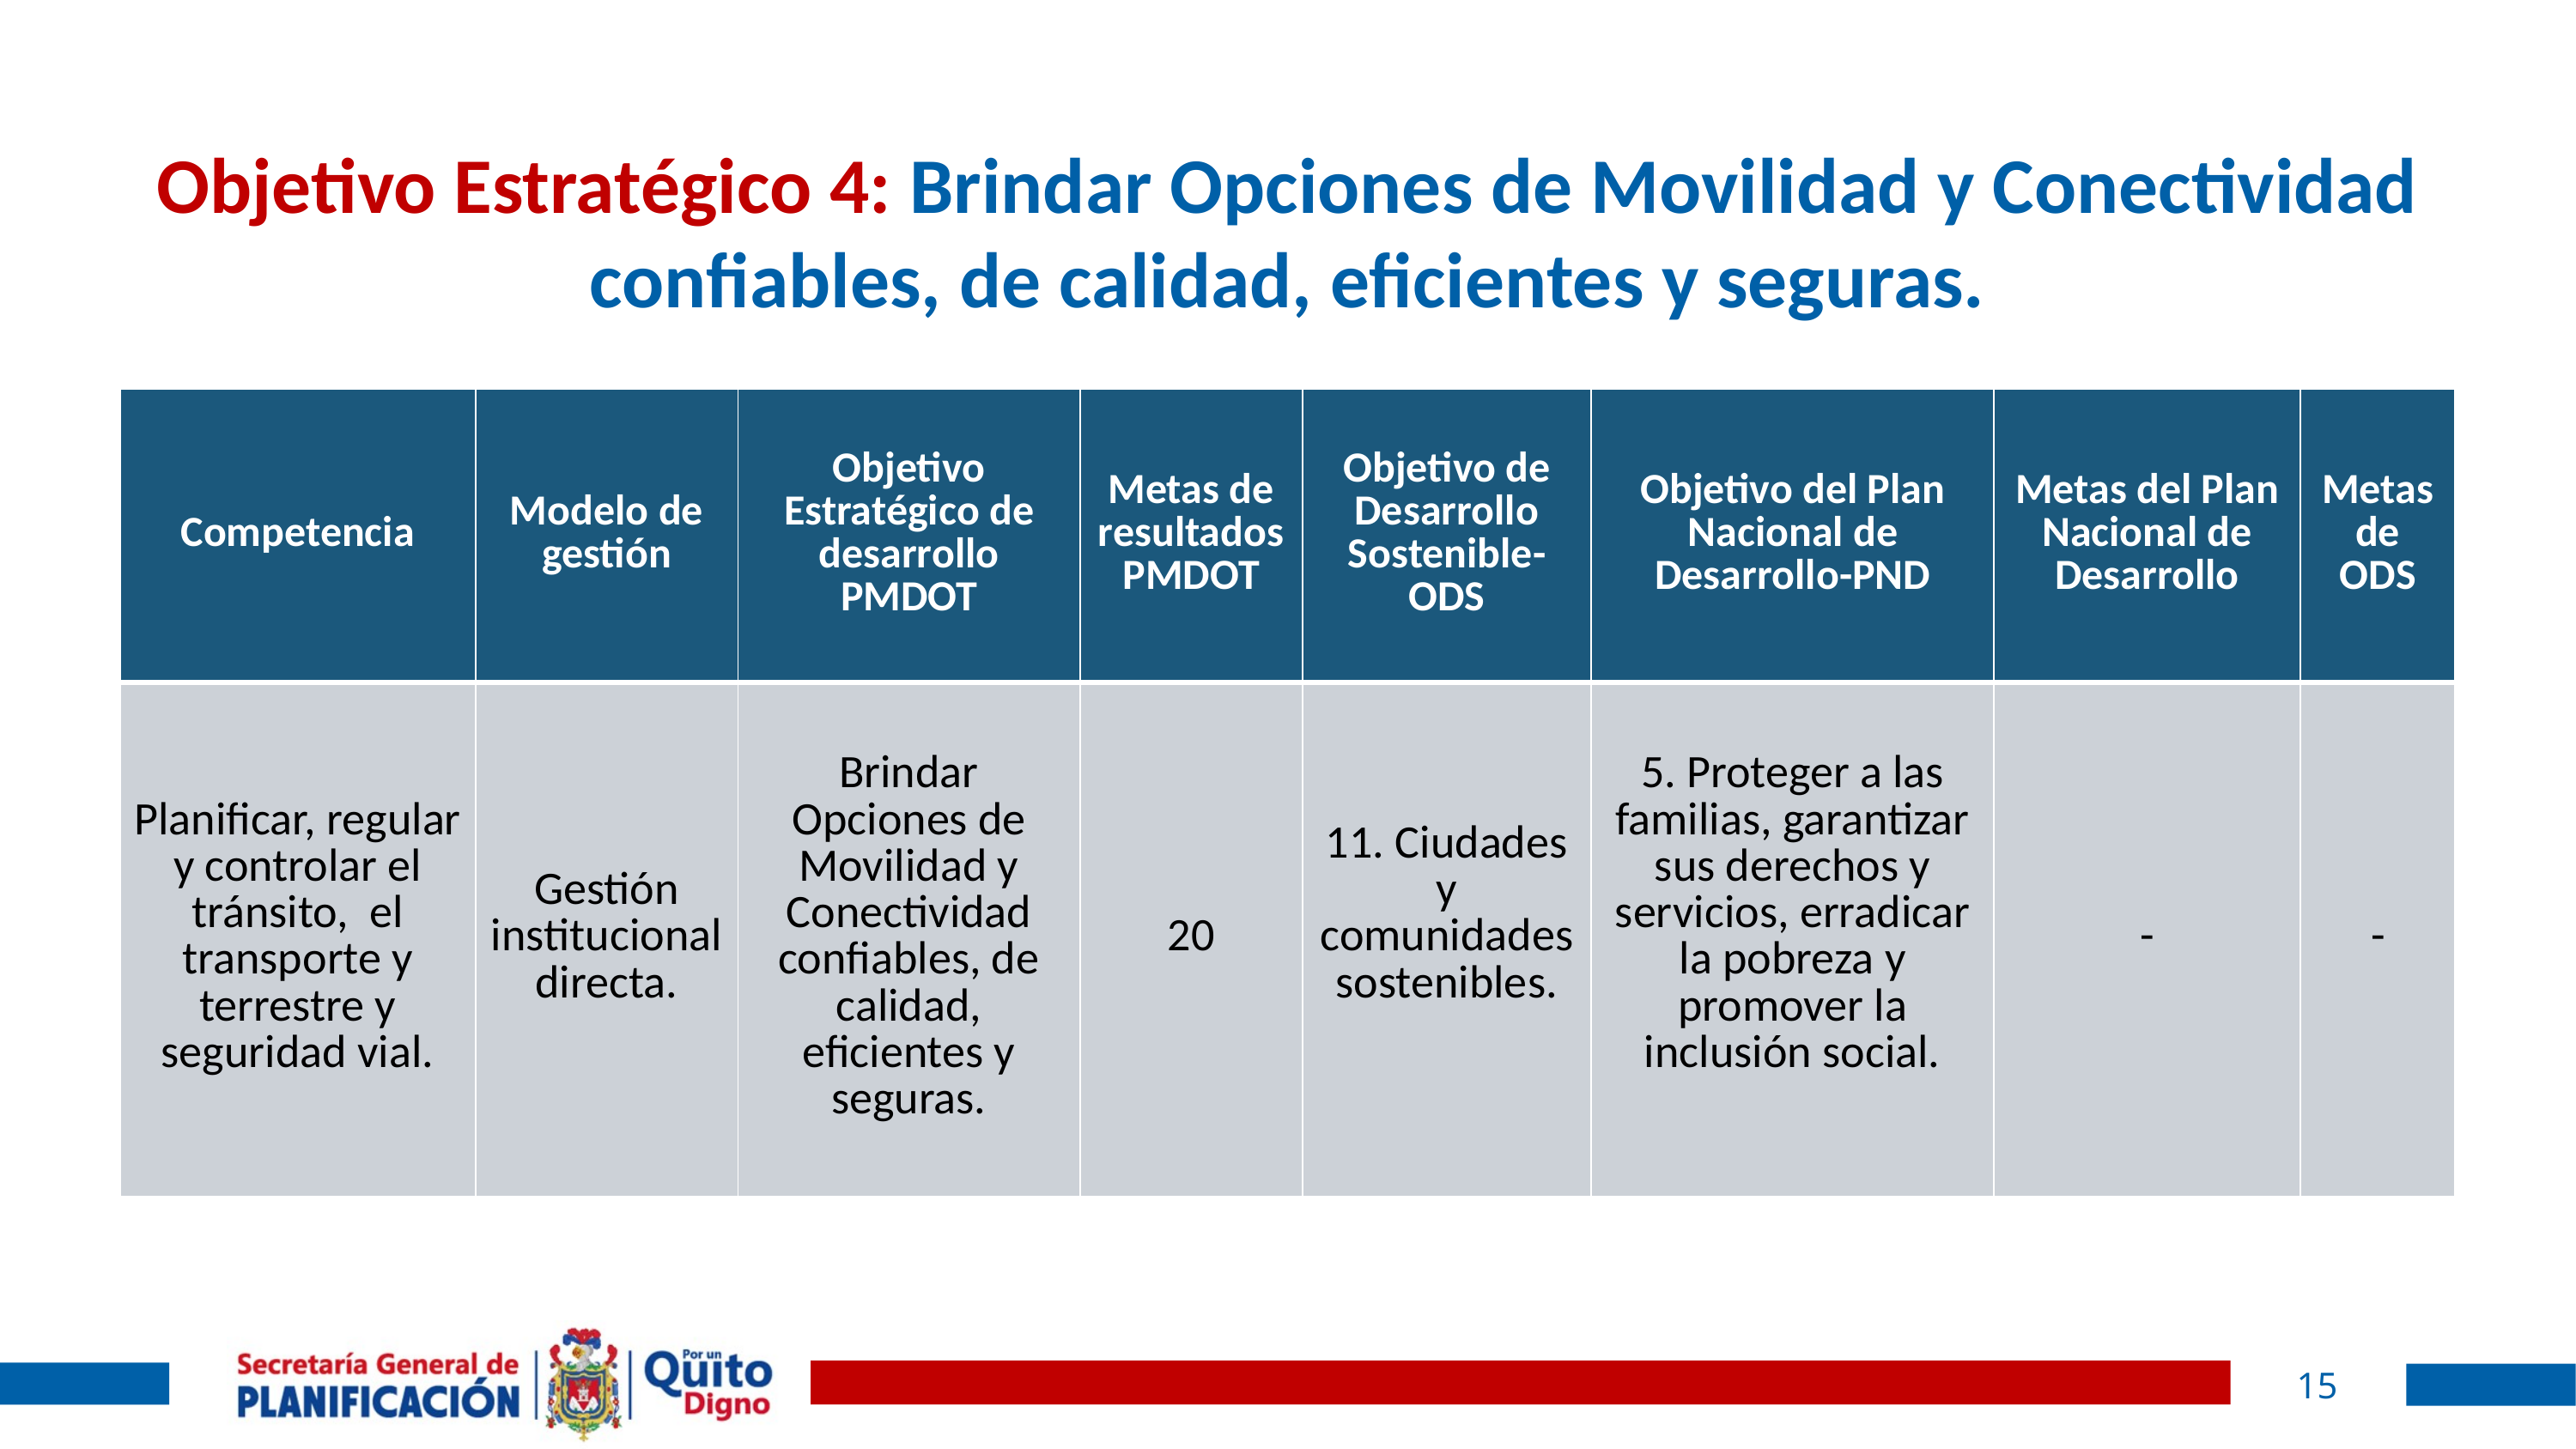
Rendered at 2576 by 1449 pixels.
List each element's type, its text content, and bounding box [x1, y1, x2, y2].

table_header Competencia [121, 390, 475, 680]
title Objetivo Estratégico 4: Brindar Opciones de Movilidad y Conectividad confiables, de calidad, eficientes y seguras. [0, 141, 2576, 318]
table_header Objetivo del Plan Nacional de Desarrollo-PND [1592, 390, 1993, 680]
table_cell - [2301, 685, 2454, 1196]
table_header Objetivo Estratégico de desarrollo PMDOT [738, 390, 1079, 680]
table_cell - [1995, 685, 2300, 1196]
table_cell 11. Ciudades y comunidades sostenibles. [1303, 685, 1590, 1196]
table_cell Planificar, regular y controlar el tránsito, el transporte y terrestre y seguridad vial. [121, 685, 475, 1196]
table_cell 5. Proteger a las familias, garantizar sus derechos y servicios, erradicar la pobreza y promover la inclusión social. [1592, 685, 1993, 1196]
picture [227, 1320, 784, 1449]
table_header Metas de ODS [2301, 390, 2454, 680]
slide_number 15 [2257, 1349, 2379, 1426]
table_header Objetivo de Desarrollo Sostenible- ODS [1303, 390, 1590, 680]
table_header Modelo de gestión [477, 390, 738, 680]
table_cell Gestión institucional directa. [477, 685, 738, 1196]
table_cell Brindar Opciones de Movilidad y Conectividad confiables, de calidad, eficientes y seguras. [738, 685, 1079, 1196]
table_header Metas del Plan Nacional de Desarrollo [1995, 390, 2300, 680]
table_cell 20 [1081, 685, 1302, 1196]
table_header Metas de resultados PMDOT [1081, 390, 1302, 680]
